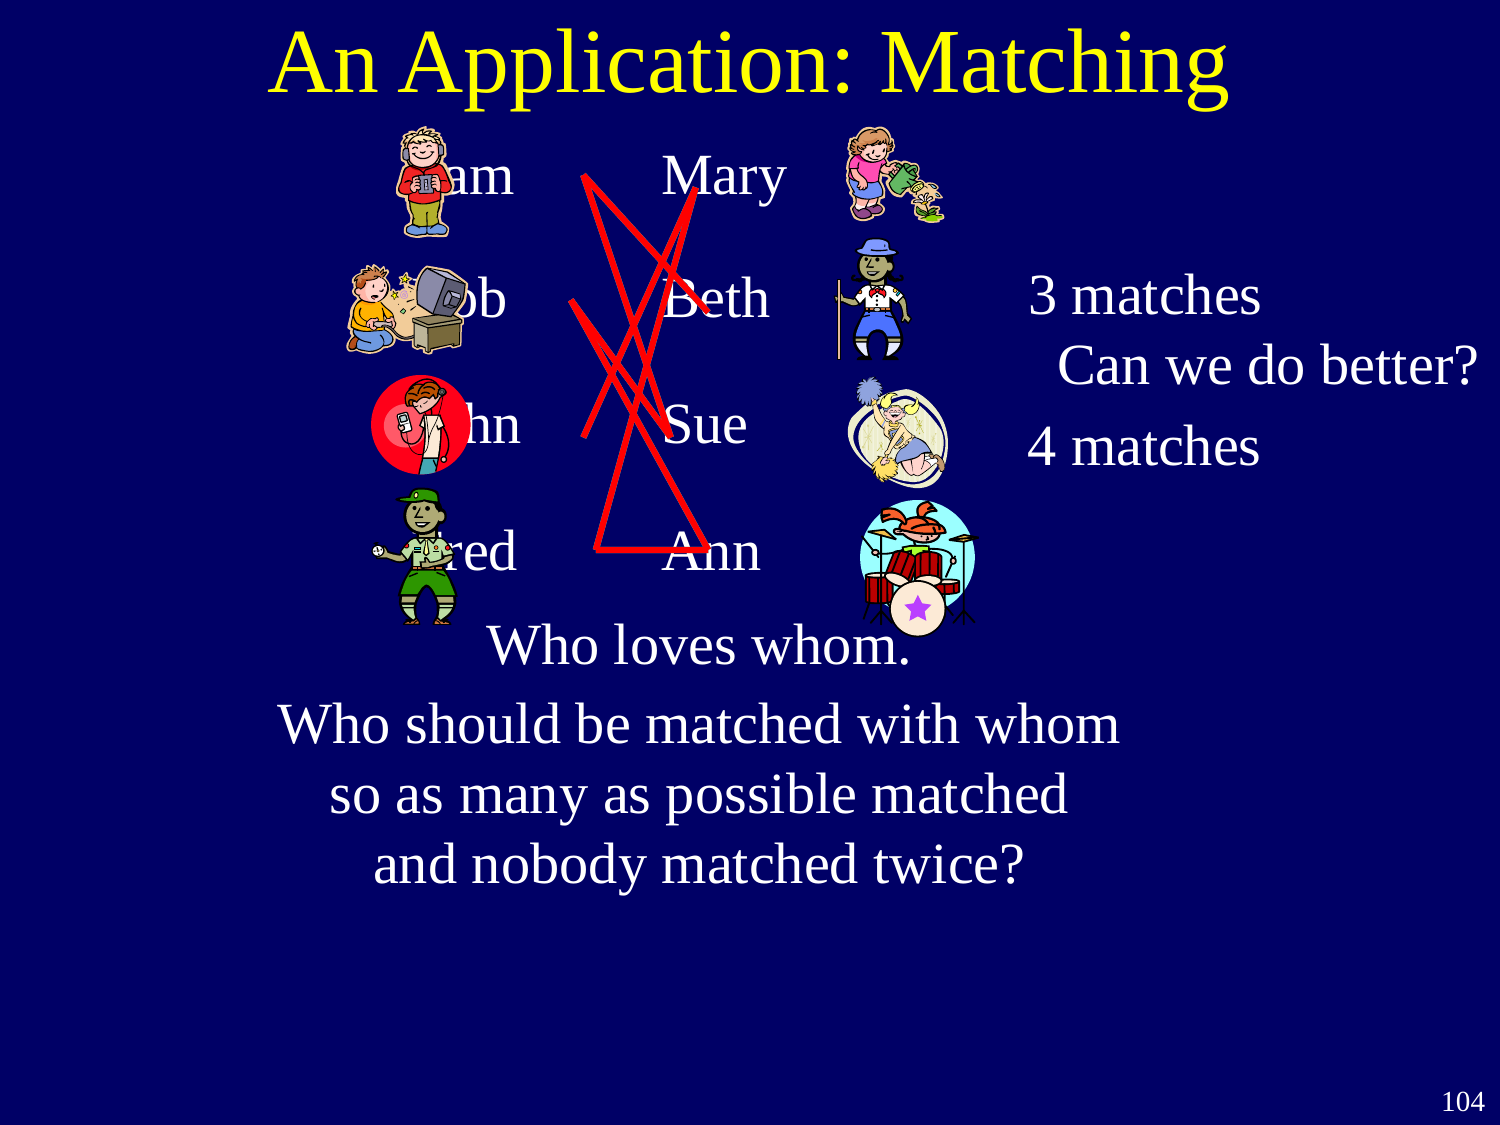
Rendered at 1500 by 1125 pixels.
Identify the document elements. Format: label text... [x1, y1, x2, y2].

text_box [345, 124, 980, 638]
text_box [570, 174, 709, 551]
text_box 4 matches [1012, 399, 1277, 485]
text_box 3 matches Can we do better? [1013, 248, 1495, 404]
text_box Who loves whom. [471, 646, 927, 677]
text_box Who should be matched with whom so as many as possible matched and nobody matched twice? [262, 677, 1137, 903]
title An Application: Matching [112, 0, 1388, 150]
